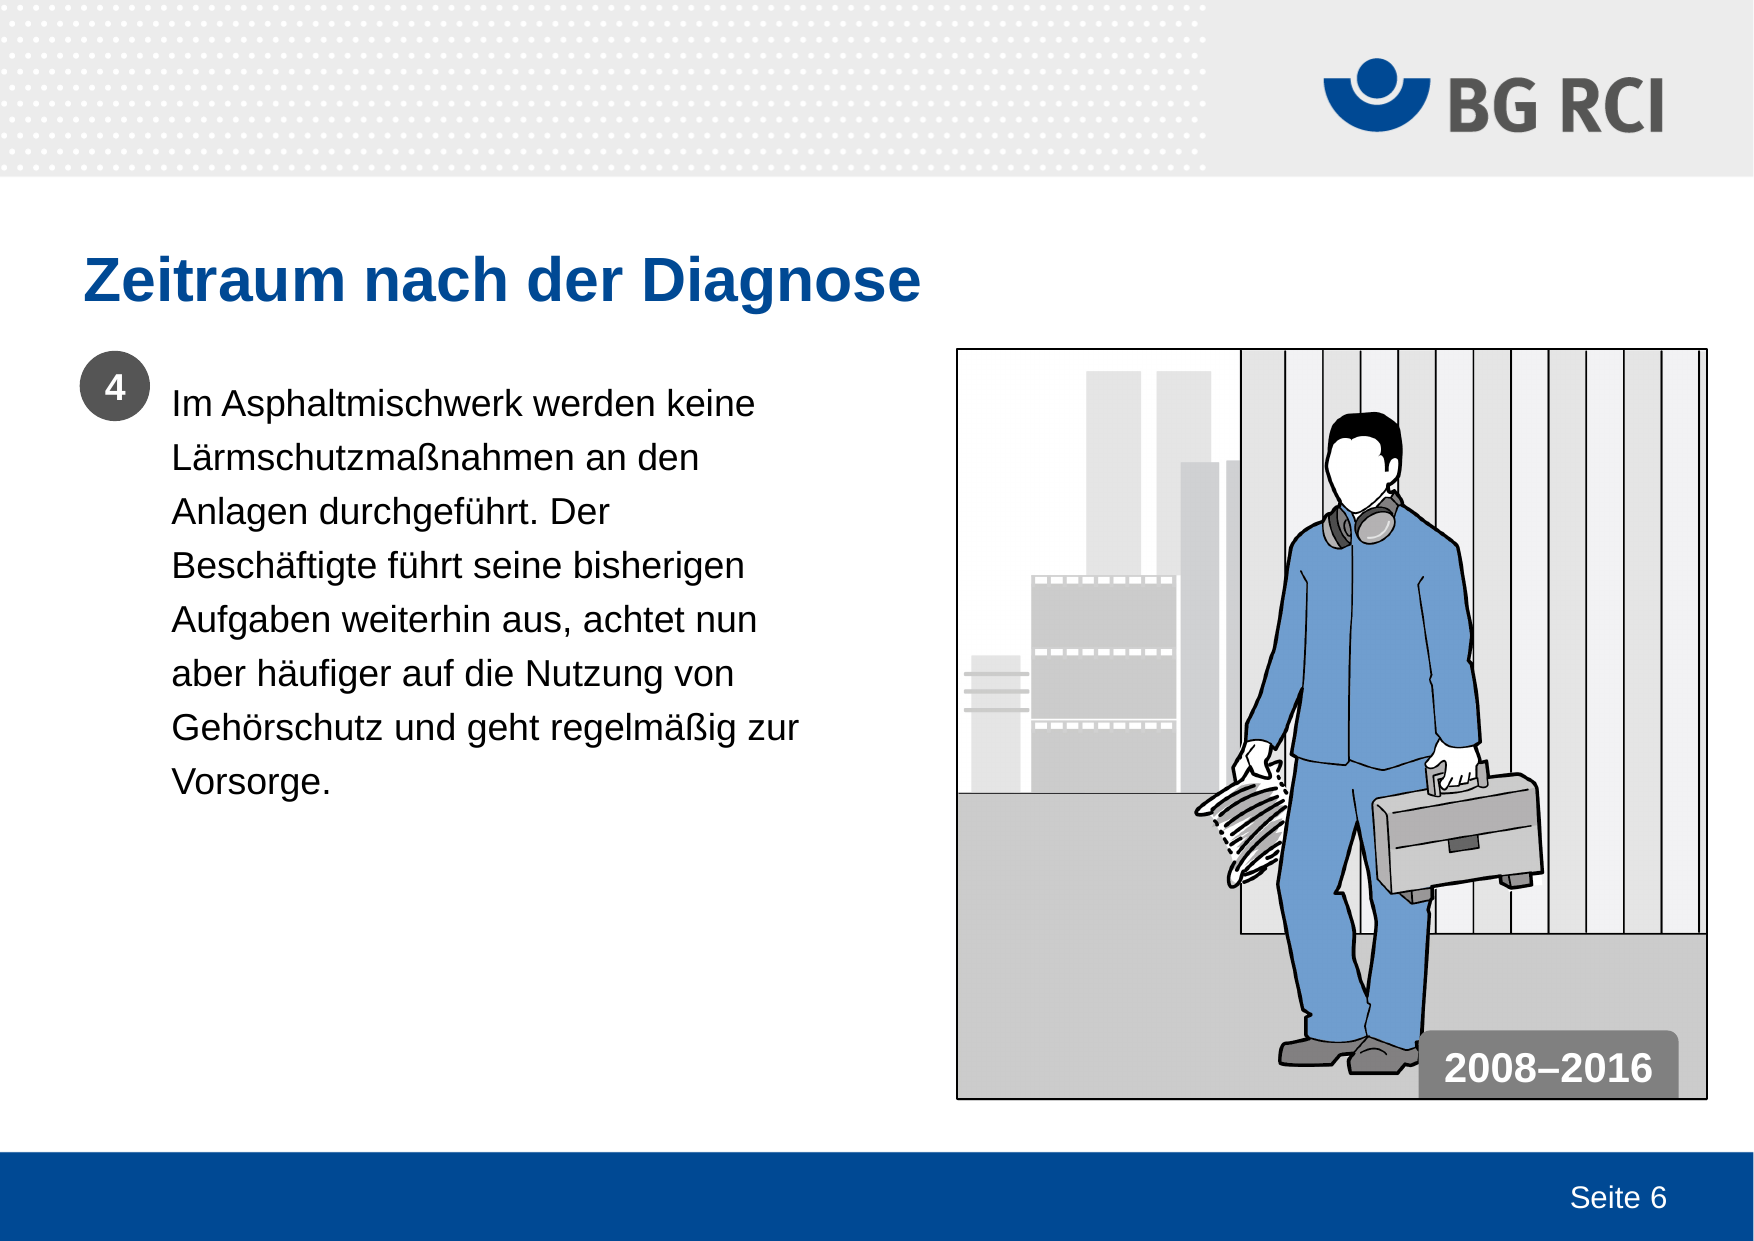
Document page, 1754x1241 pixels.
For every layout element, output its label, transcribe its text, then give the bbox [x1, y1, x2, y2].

title Zeitraum nach der Diagnose [83, 239, 1654, 337]
text_box 4 [79, 350, 151, 422]
slide_number Seite 6 [1407, 1151, 1668, 1241]
text_box Im Asphaltmischwerk werden keine Lärmschutzmaßnahmen an den Anlagen durchgeführt. Der Beschäftigte führt seine bisherigen Aufgaben weiterhin aus, achtet nun aber häufiger auf die Nutzung von Gehörschutz und geht regelmäßig zur Vorsorge. [156, 362, 828, 809]
picture [0, 0, 1754, 1241]
